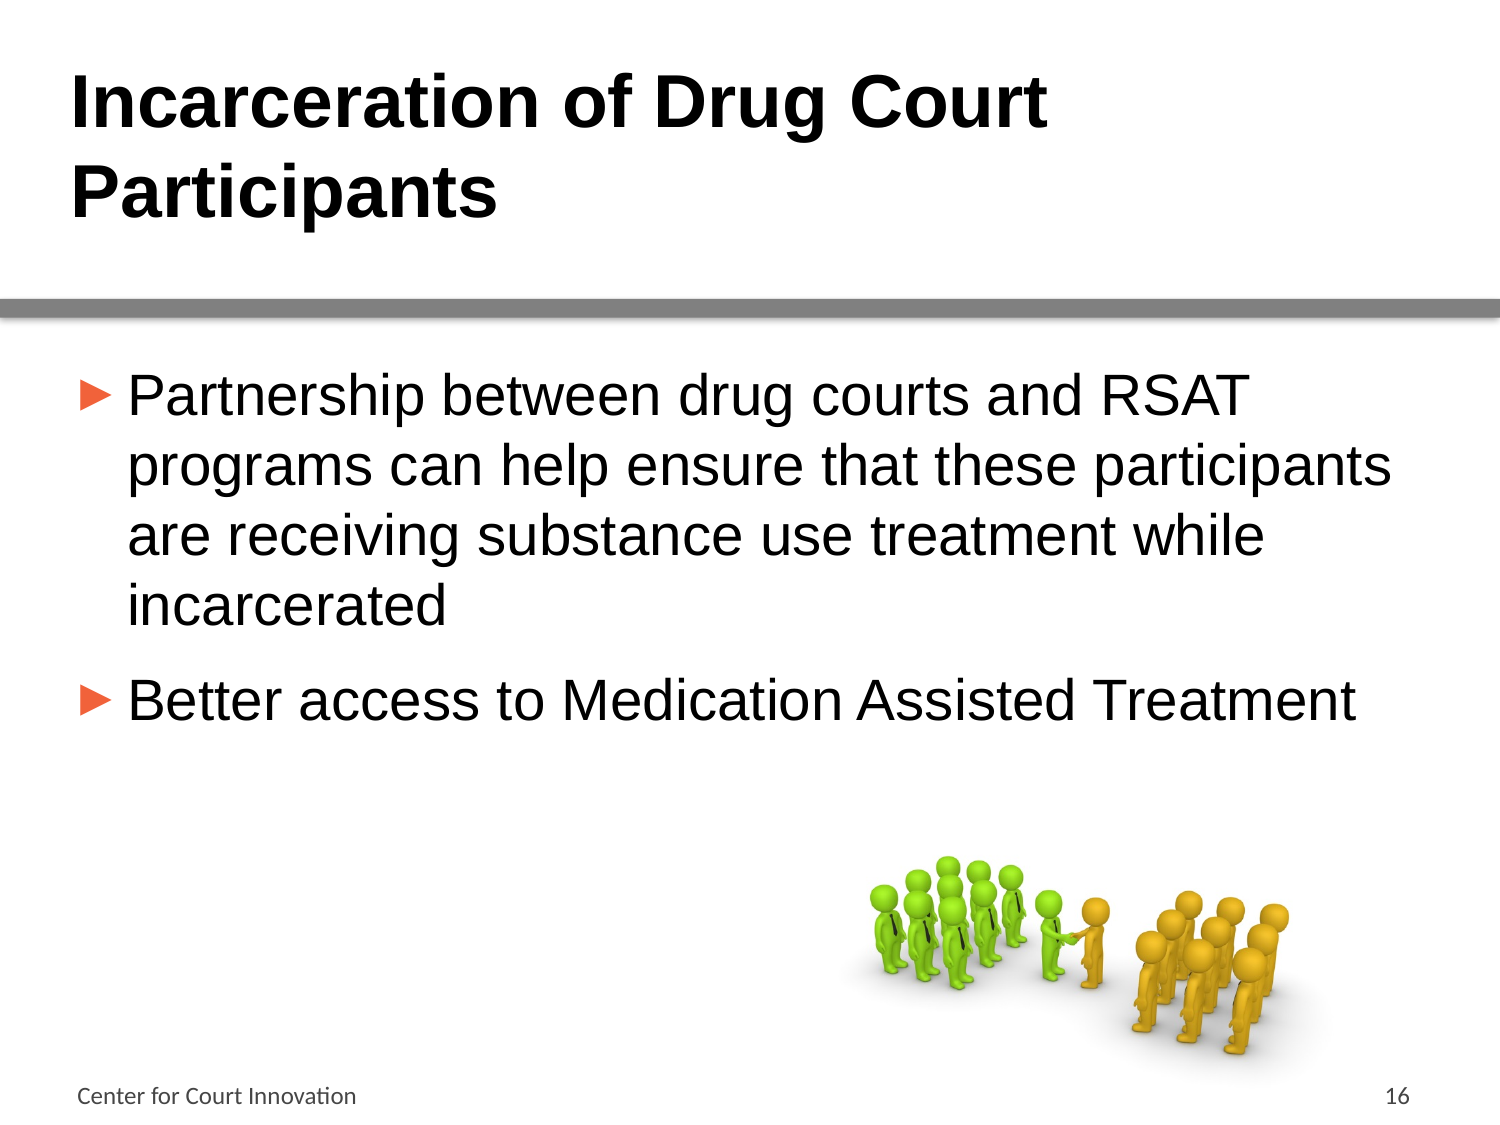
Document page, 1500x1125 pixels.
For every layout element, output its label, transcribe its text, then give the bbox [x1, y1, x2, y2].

picture [832, 767, 1334, 1102]
footer Center for Court Innovation [62, 1065, 538, 1125]
title Incarceration of Drug Court Participants [55, 45, 1445, 263]
list Partnership between drug courts and RSAT programs can help ensure that these participants are receiving substance use treatment while incarcerated Better access to Medication Assisted Treatment [55, 350, 1453, 1068]
slide_number 16 [1074, 1065, 1425, 1125]
